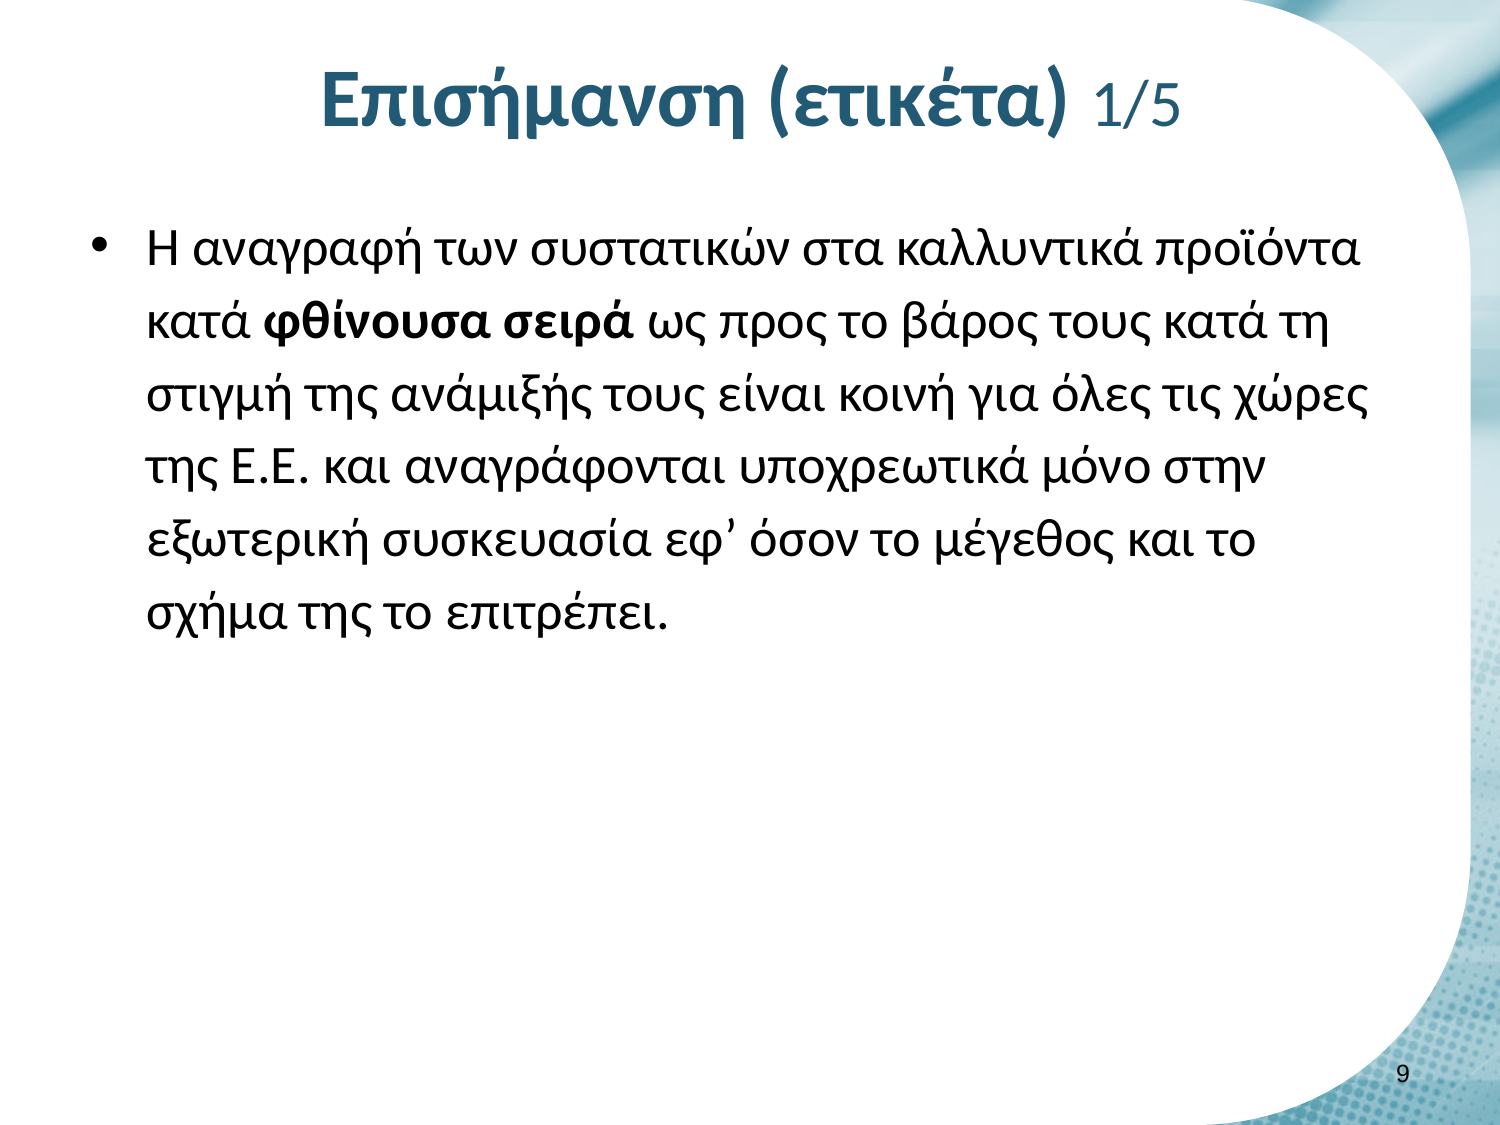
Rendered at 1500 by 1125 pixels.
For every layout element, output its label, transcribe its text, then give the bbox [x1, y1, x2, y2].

list Η αναγραφή των συστατικών στα καλλυντικά προϊόντα κατά φθίνουσα σειρά ως προς το βάρος τους κατά τη στιγμή της ανάμιξής τους είναι κοινή για όλες τις χώρες της Ε.Ε. και αναγράφονται υποχρεωτικά μόνο στην εξωτερική συσκευασία εφ’ όσον το μέγεθος και το σχήμα της το επιτρέπει. [75, 196, 1425, 1024]
title Επισήμανση (ετικέτα) 1/5 [76, 19, 1427, 169]
slide_number 8 [1074, 1042, 1425, 1103]
